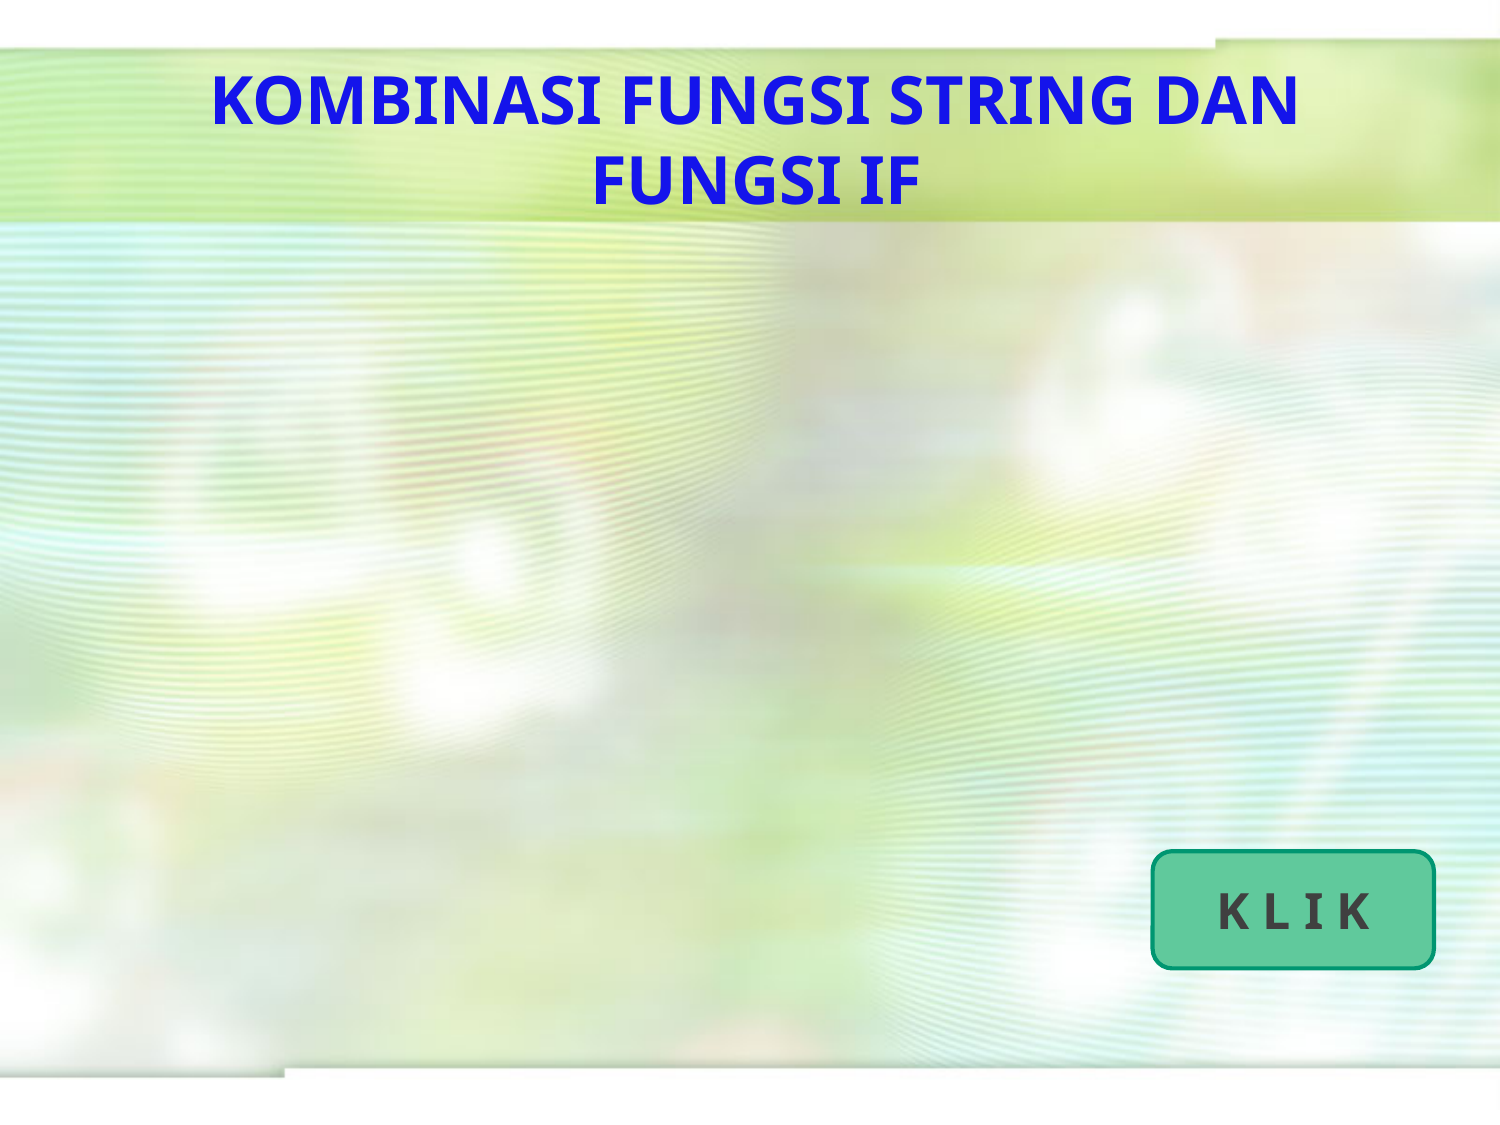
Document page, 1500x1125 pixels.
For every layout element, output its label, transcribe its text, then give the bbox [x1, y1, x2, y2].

picture [0, 0, 1500, 1125]
text_box K L I K [1150, 849, 1437, 971]
title KOMBINASI FUNGSI STRING DAN FUNGSI IF [74, 49, 1438, 226]
